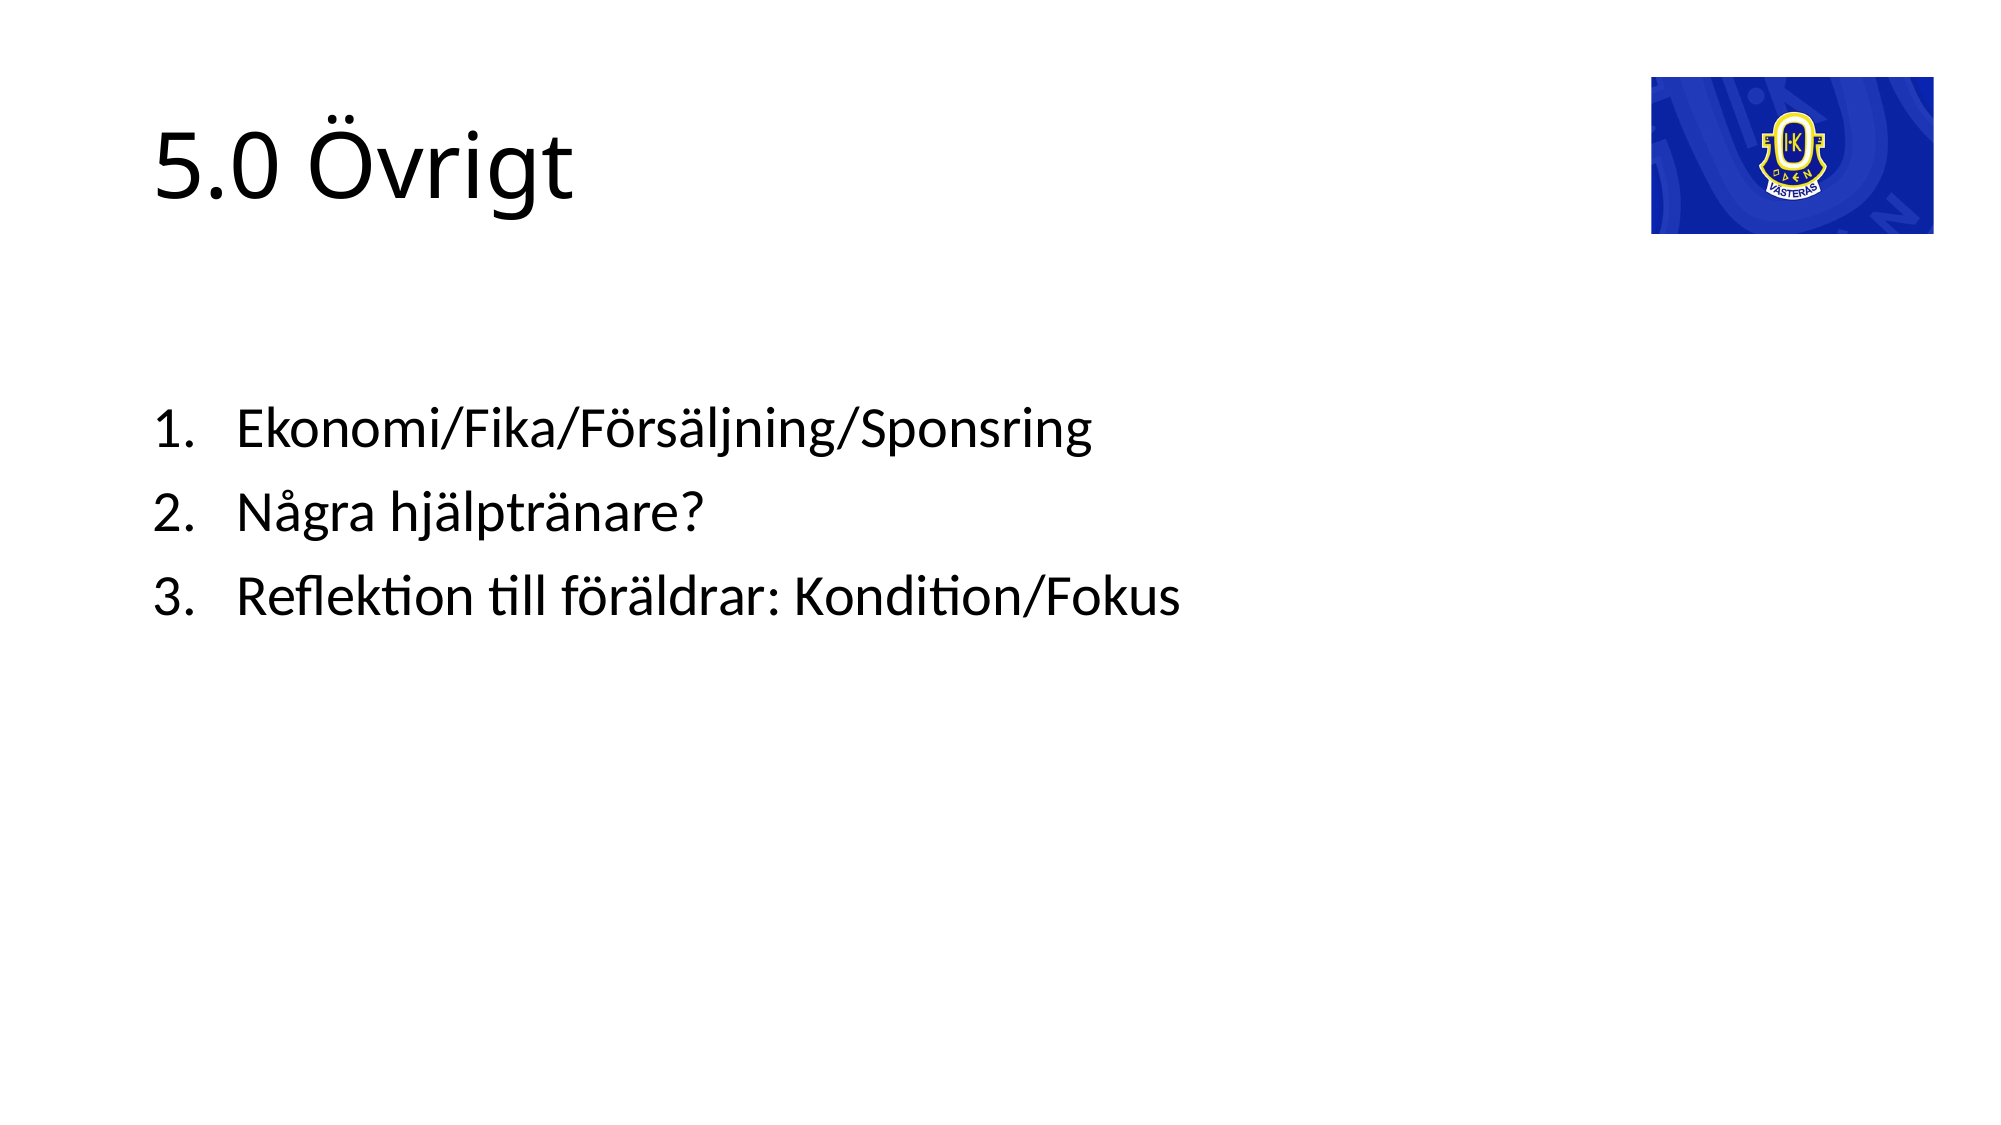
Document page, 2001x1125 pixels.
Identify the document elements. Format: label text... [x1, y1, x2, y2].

picture [1651, 77, 1934, 234]
list Ekonomi/Fika/Försäljning/Sponsring Några hjälptränare? Reflektion till föräldrar: Kondition/Fokus [137, 299, 1863, 1014]
title 5.0 Övrigt [137, 59, 1863, 278]
